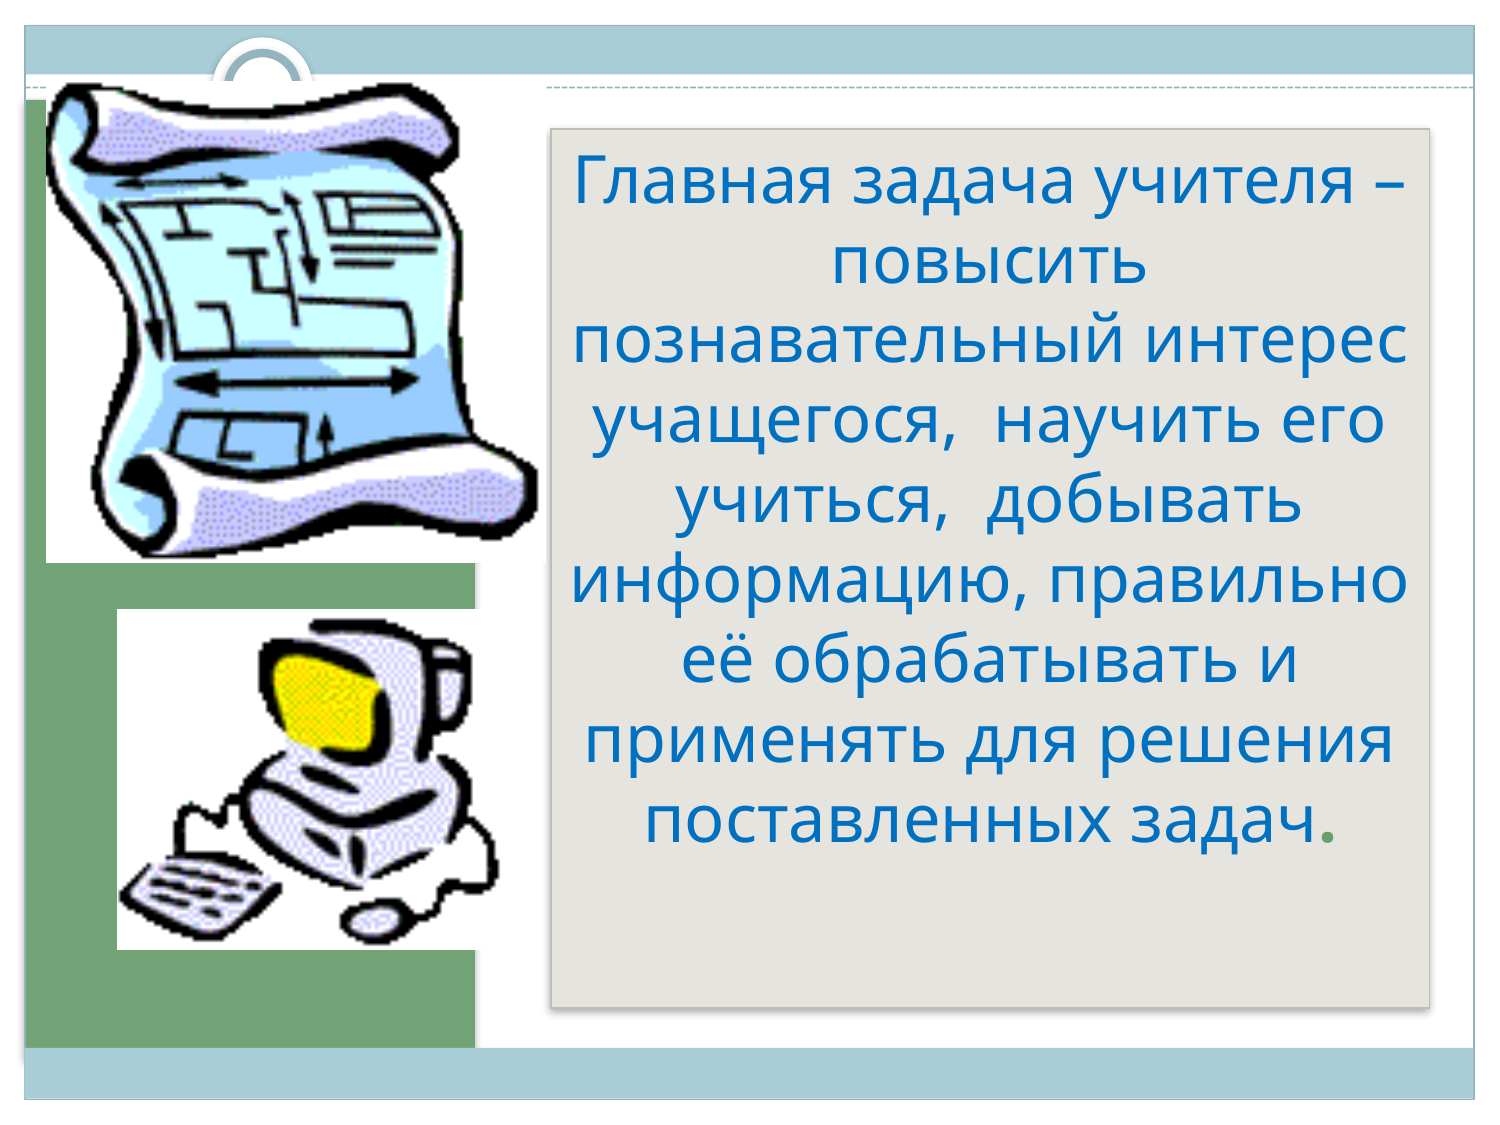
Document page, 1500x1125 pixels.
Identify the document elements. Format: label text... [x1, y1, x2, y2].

picture [116, 609, 504, 950]
picture [46, 81, 546, 563]
list Главная задача учителя – повысить познавательный интерес учащегося, научить его учиться, добывать информацию, правильно её обрабатывать и применять для решения поставленных задач. [550, 128, 1430, 1009]
